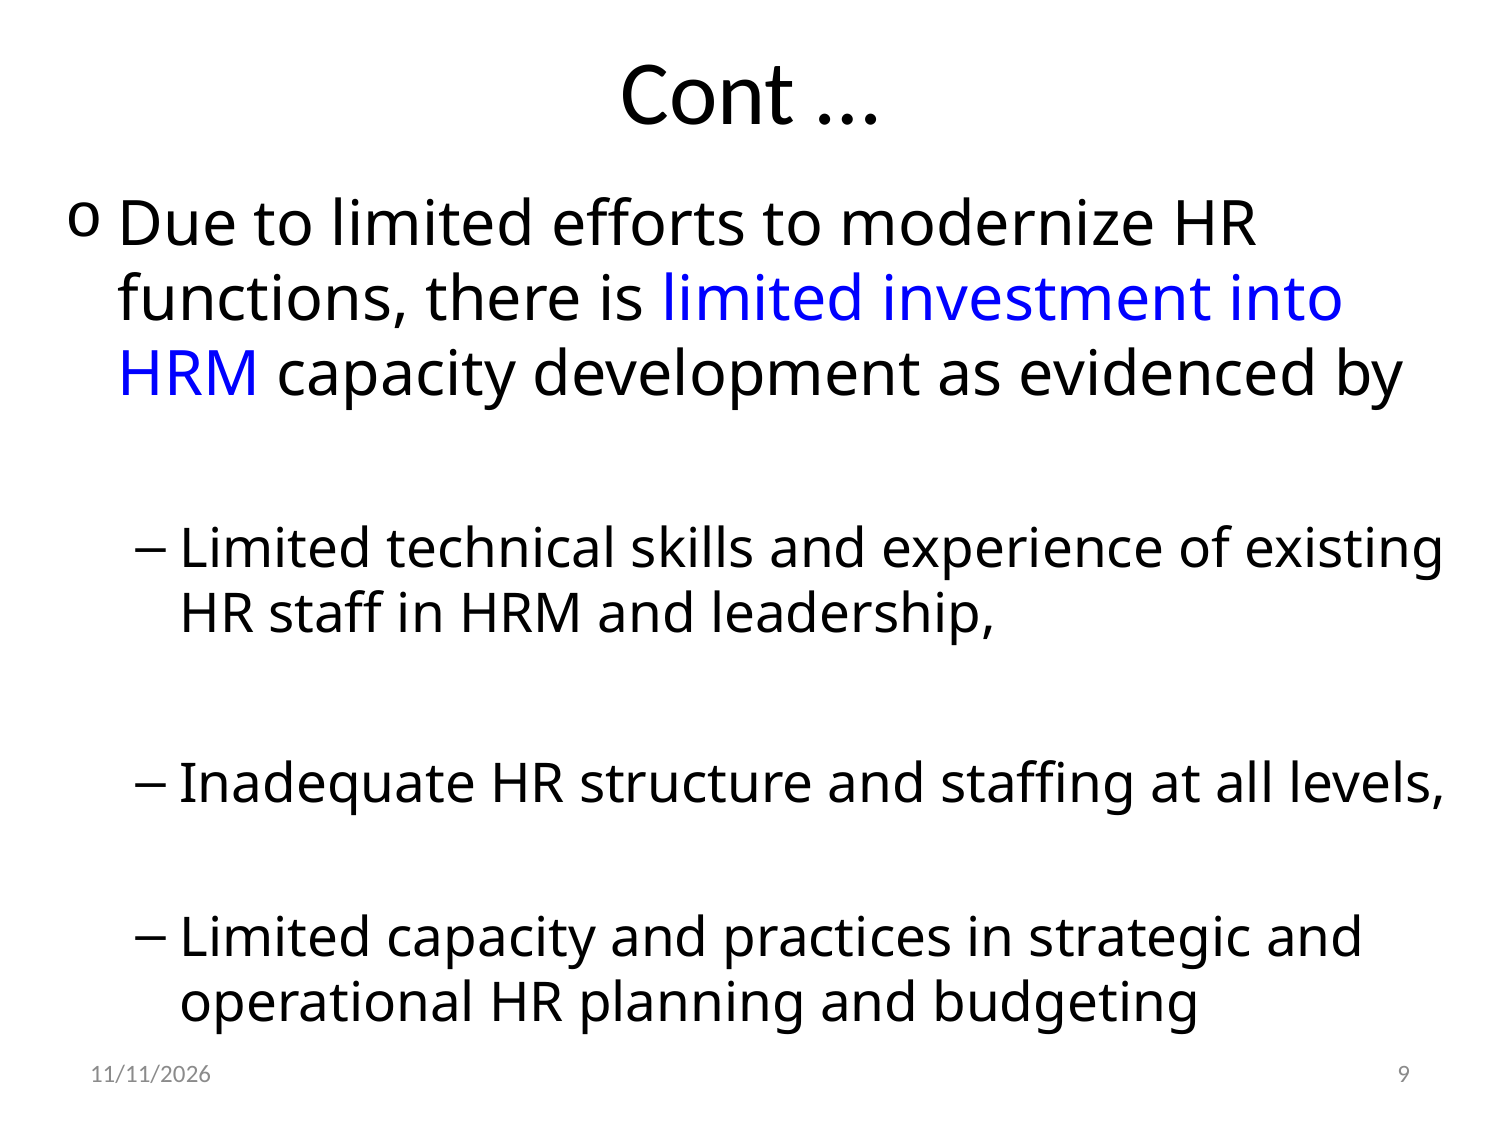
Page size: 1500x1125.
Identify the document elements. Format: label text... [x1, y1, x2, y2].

slide_number 9 [1074, 1042, 1425, 1103]
title Cont … [75, 24, 1425, 150]
slide_number 29-Dec-19 [75, 1042, 425, 1103]
list Due to limited efforts to modernize HR functions, there is limited investment into HRM capacity development as evidenced by Limited technical skills and experience of existing HR staff in HRM and leadership, Inadequate HR structure and staffing at all levels, Limited capacity and practices in strategic and operational HR planning and budgeting [50, 174, 1500, 1050]
